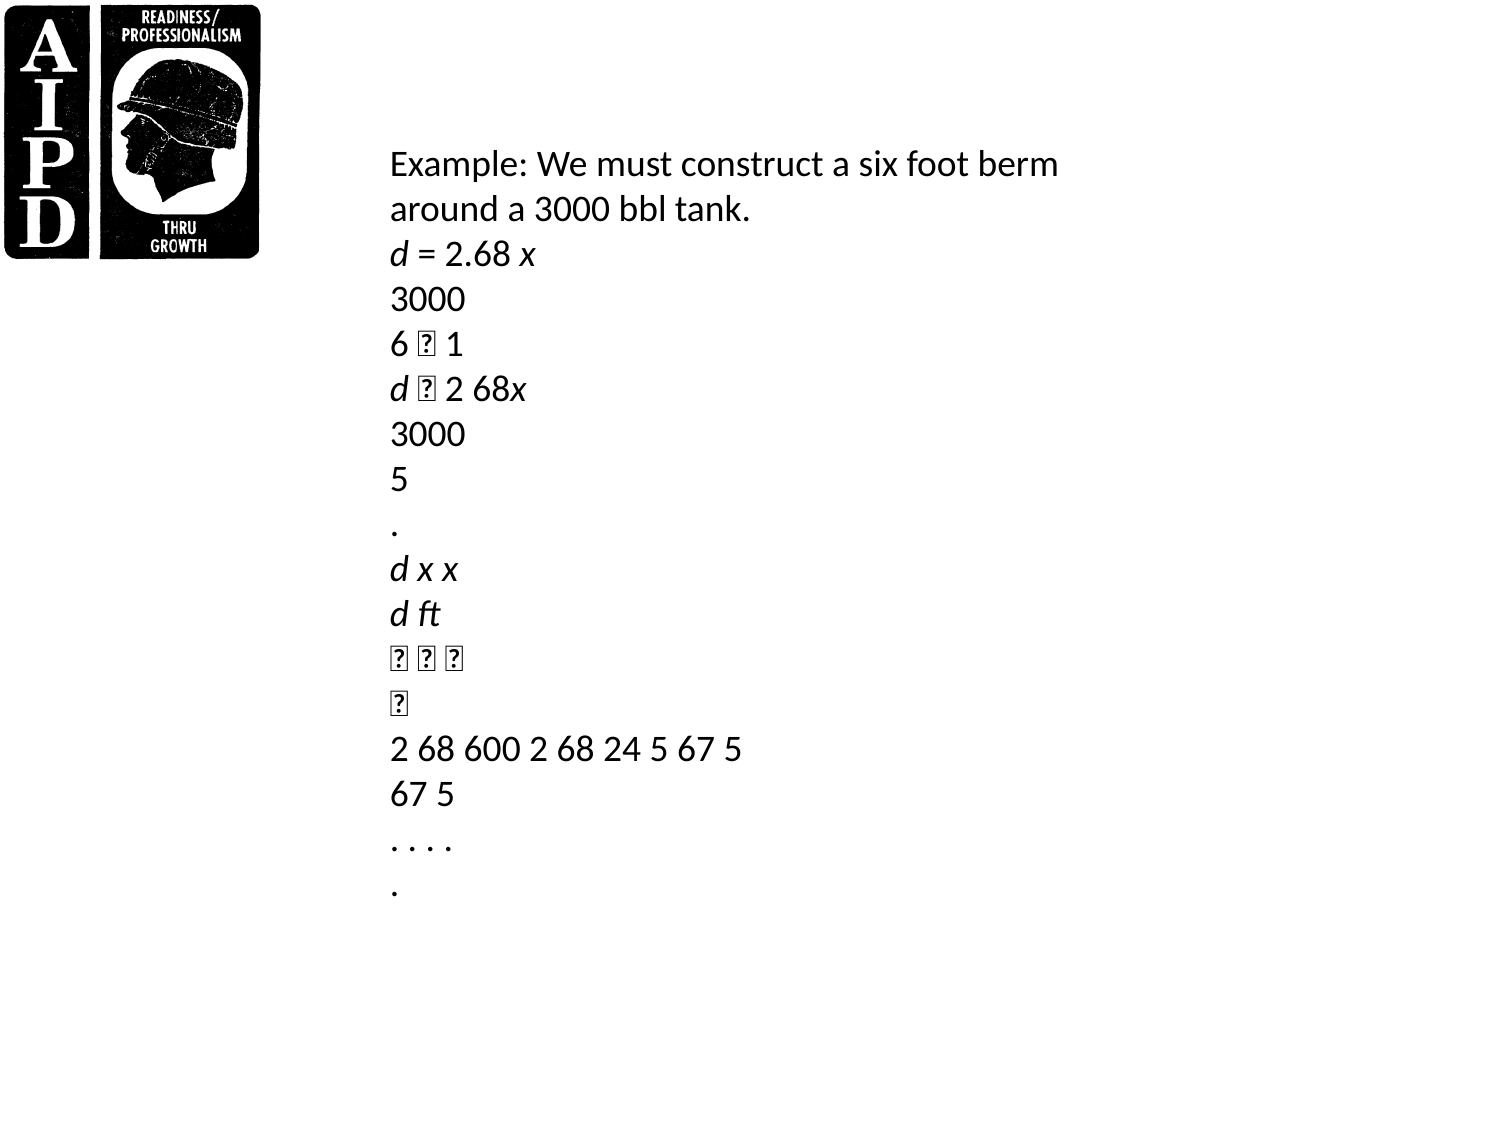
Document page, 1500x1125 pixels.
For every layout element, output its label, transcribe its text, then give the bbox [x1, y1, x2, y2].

text_box Example: We must construct a six foot berm around a 3000 bbl tank. d = 2.68 x 3000 6  1 d  2 68x 3000 5 . d x x d ft     2 68 600 2 68 24 5 67 5 67 5 . . . . . [374, 131, 1125, 911]
picture [0, 0, 265, 263]
